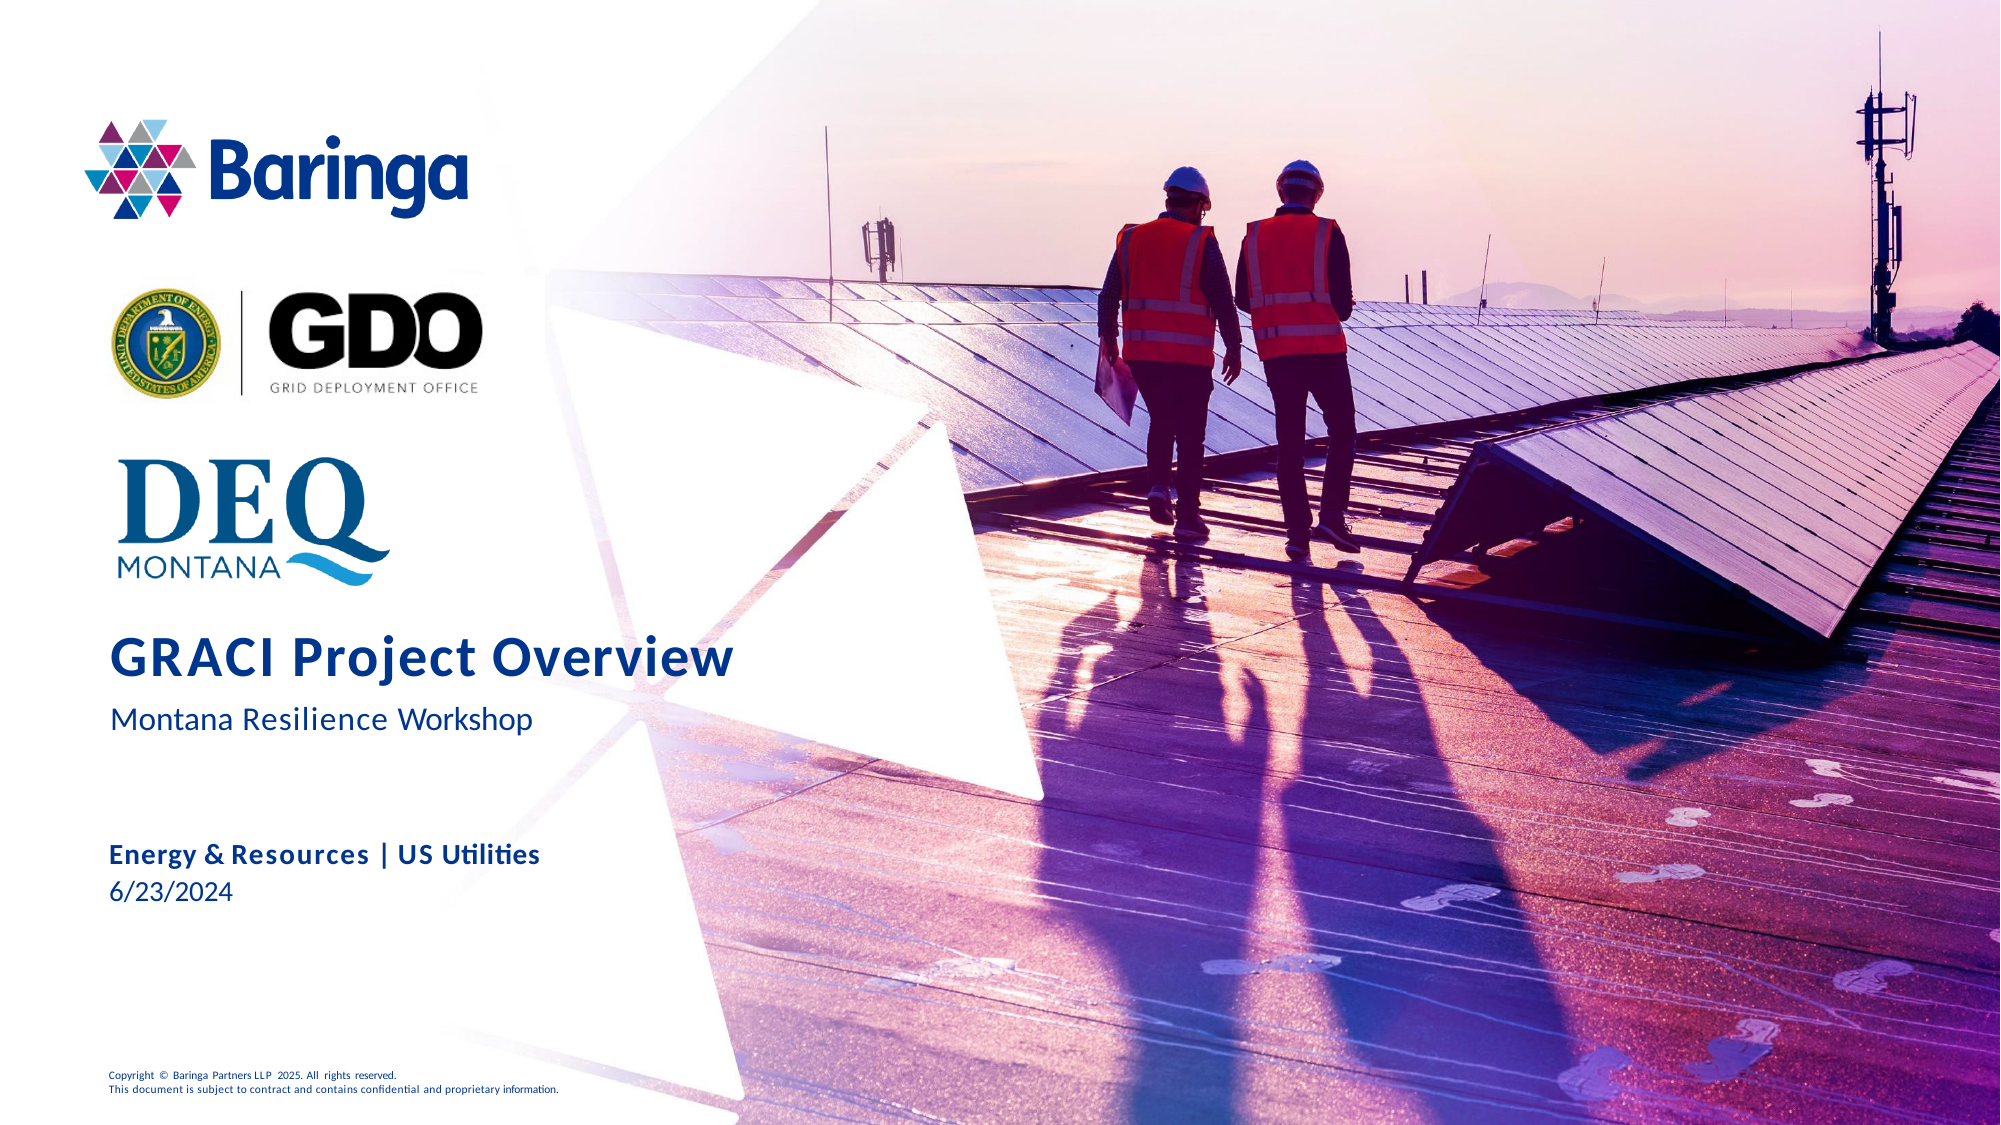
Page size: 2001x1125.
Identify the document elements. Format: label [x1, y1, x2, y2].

text_box [40, 0, 2000, 1125]
text_box [50, 275, 546, 586]
